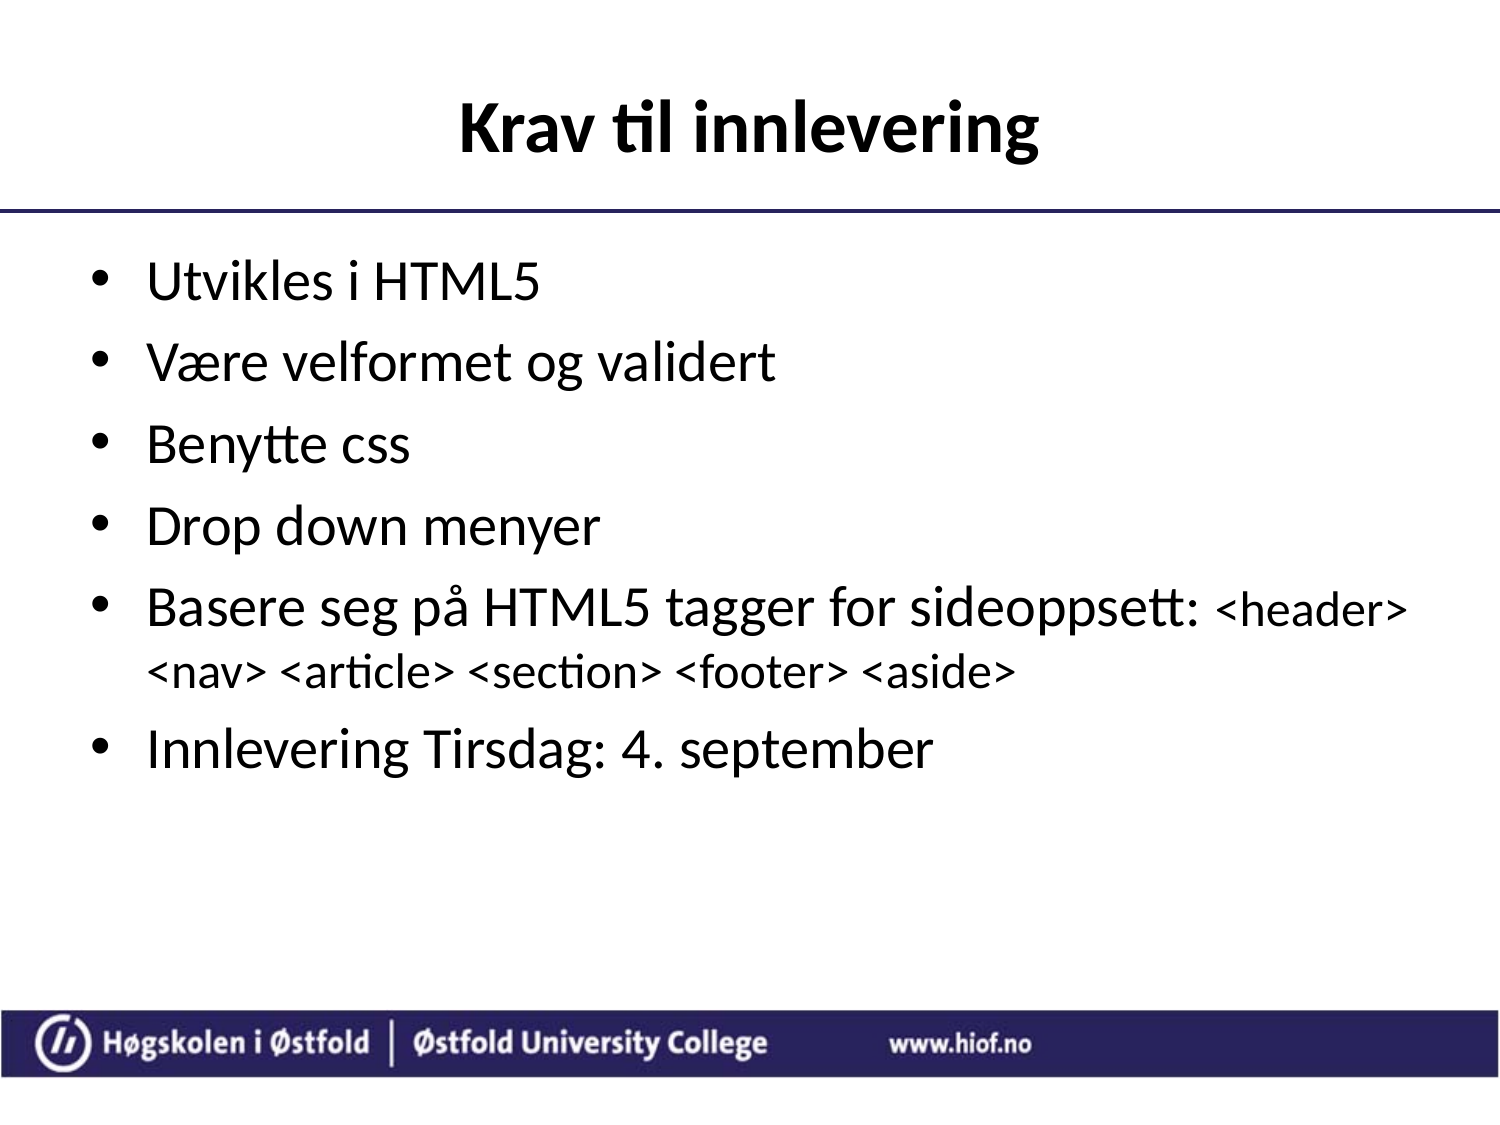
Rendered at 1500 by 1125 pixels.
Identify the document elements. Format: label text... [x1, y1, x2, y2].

list Utvikles i HTML5 Være velformet og validert Benytte css Drop down menyer Basere seg på HTML5 tagger for sideoppsett: <header> <nav> <article> <section> <footer> <aside> Innlevering Tirsdag: 4. september [75, 234, 1425, 1005]
title Krav til innlevering [75, 45, 1425, 200]
picture [0, 1009, 1500, 1079]
